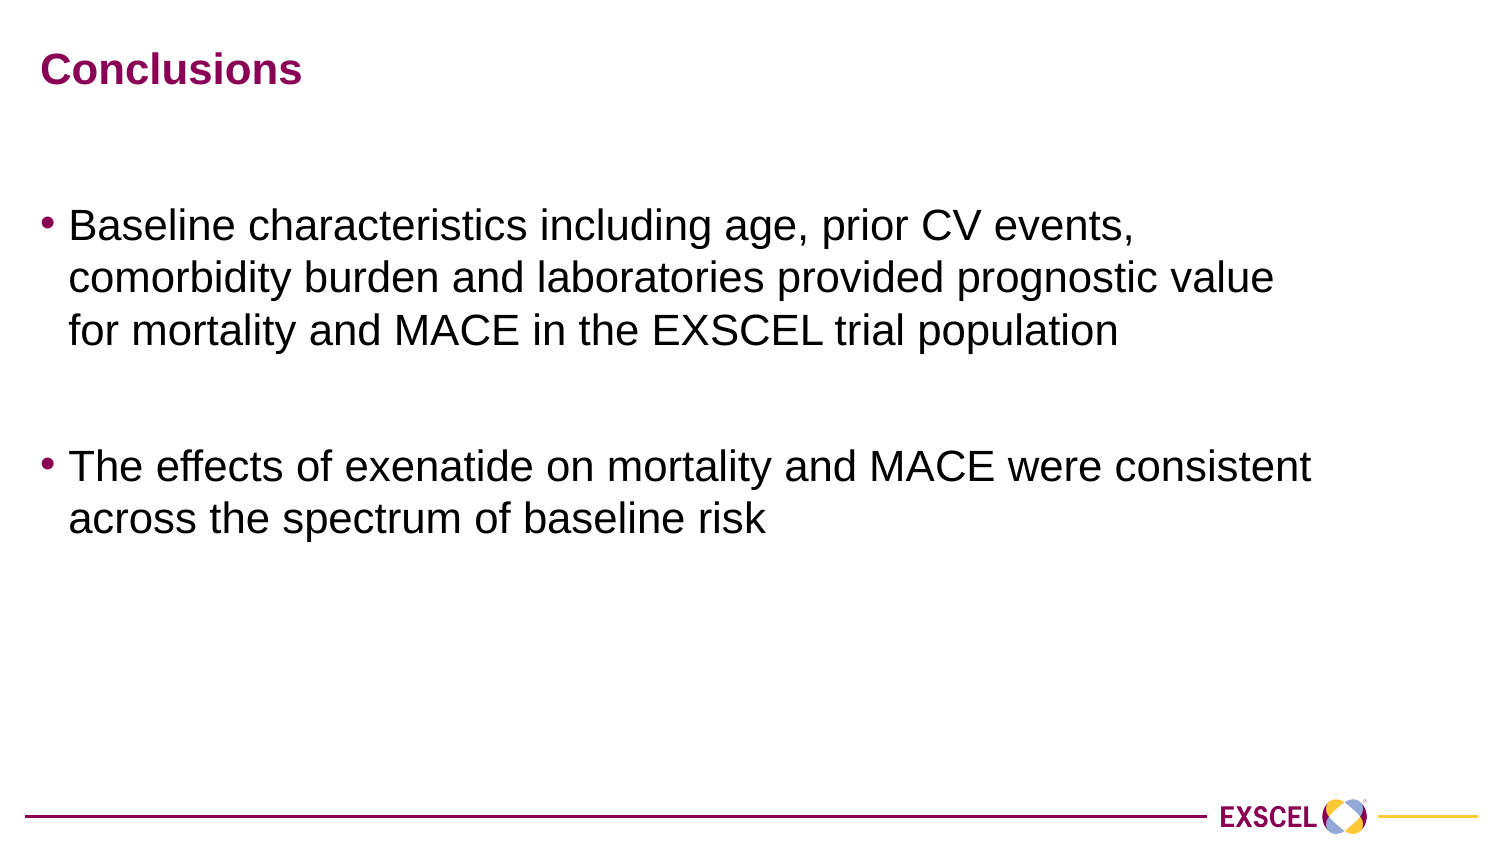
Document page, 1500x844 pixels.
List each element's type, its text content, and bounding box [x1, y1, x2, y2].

list Baseline characteristics including age, prior CV events, comorbidity burden and laboratories provided prognostic value for mortality and MACE in the EXSCEL trial population The effects of exenatide on mortality and MACE were consistent across the spectrum of baseline risk [28, 190, 1326, 681]
picture [1221, 799, 1367, 834]
title Conclusions [28, 26, 1323, 115]
